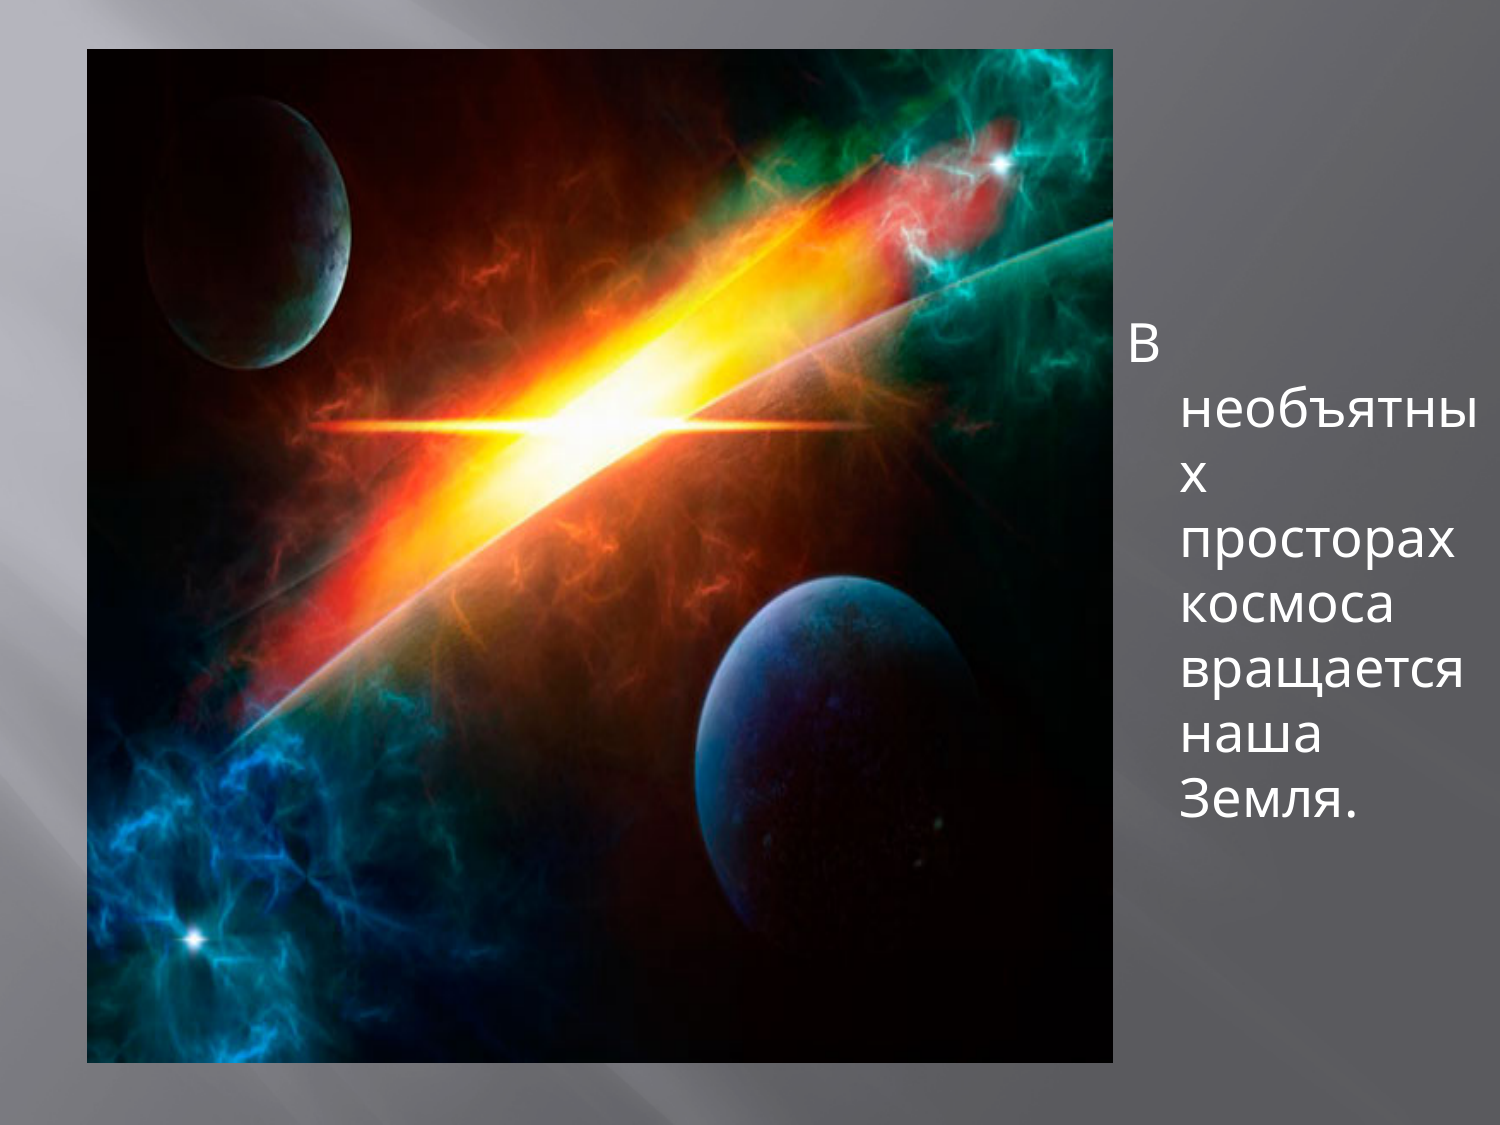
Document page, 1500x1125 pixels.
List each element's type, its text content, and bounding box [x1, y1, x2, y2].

list В необъятных просторах космоса вращается наша Земля. [1157, 224, 1500, 968]
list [87, 49, 1113, 1063]
